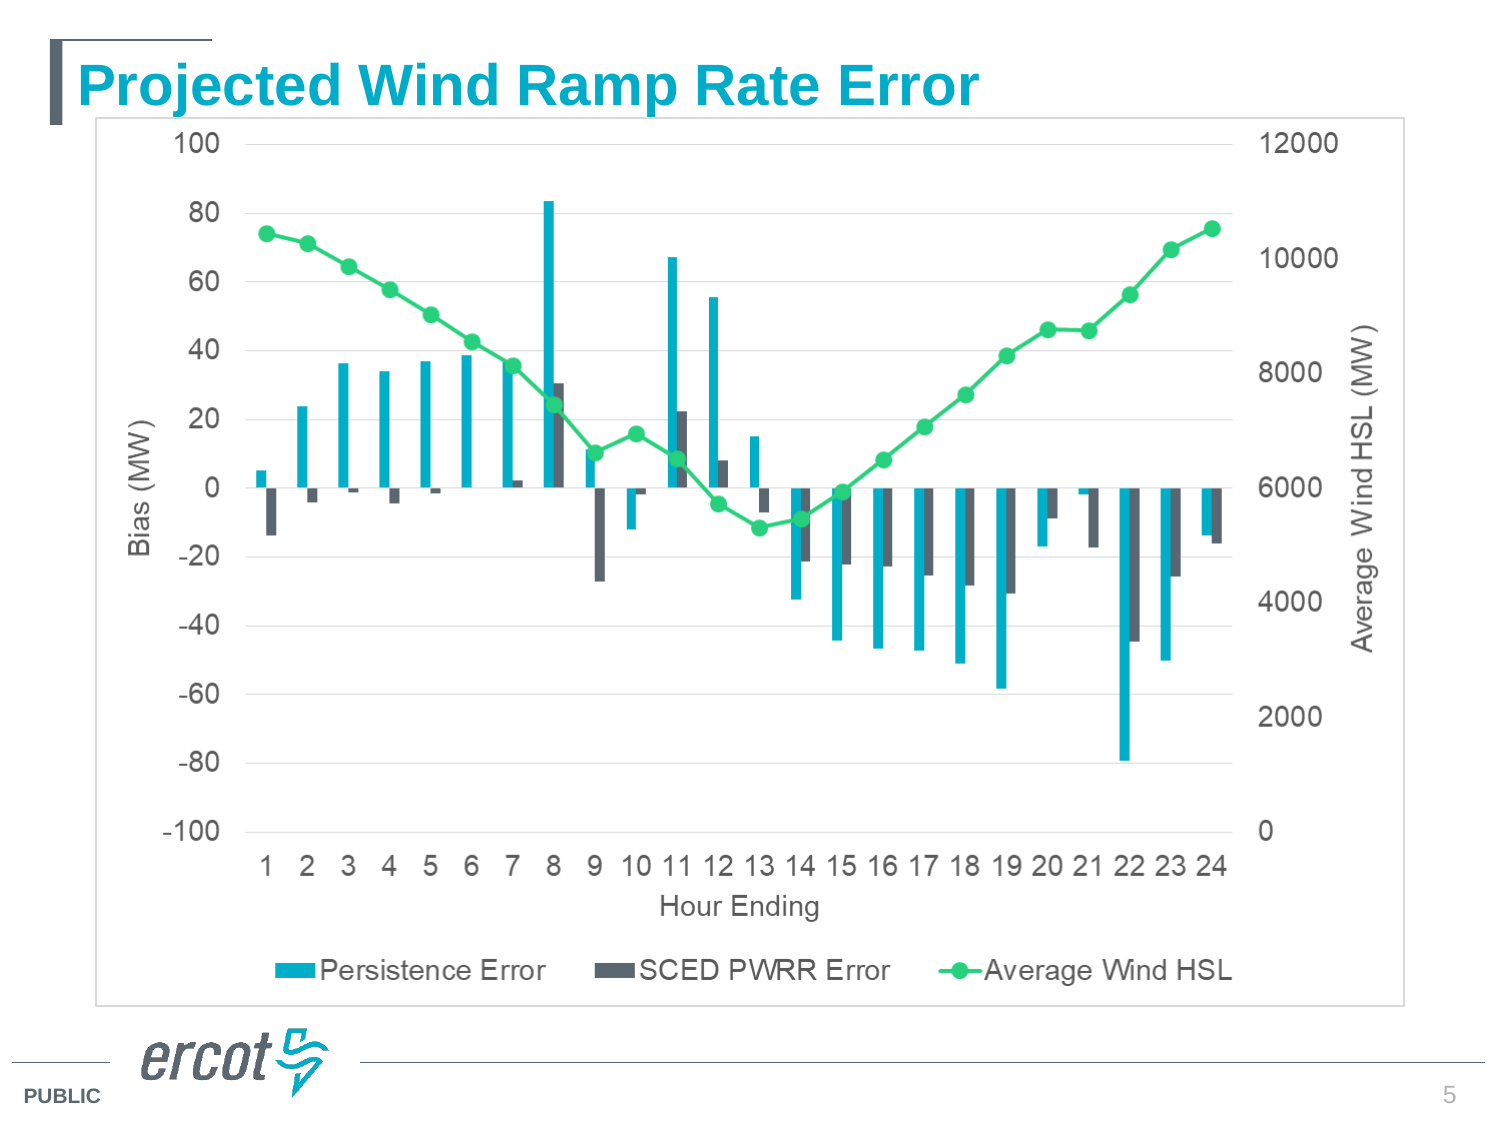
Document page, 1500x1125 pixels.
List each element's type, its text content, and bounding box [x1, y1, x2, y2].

picture [95, 117, 1405, 1008]
picture [137, 1024, 332, 1100]
slide_number 5 [1412, 1076, 1488, 1112]
title Projected Wind Ramp Rate Error [62, 39, 1450, 125]
